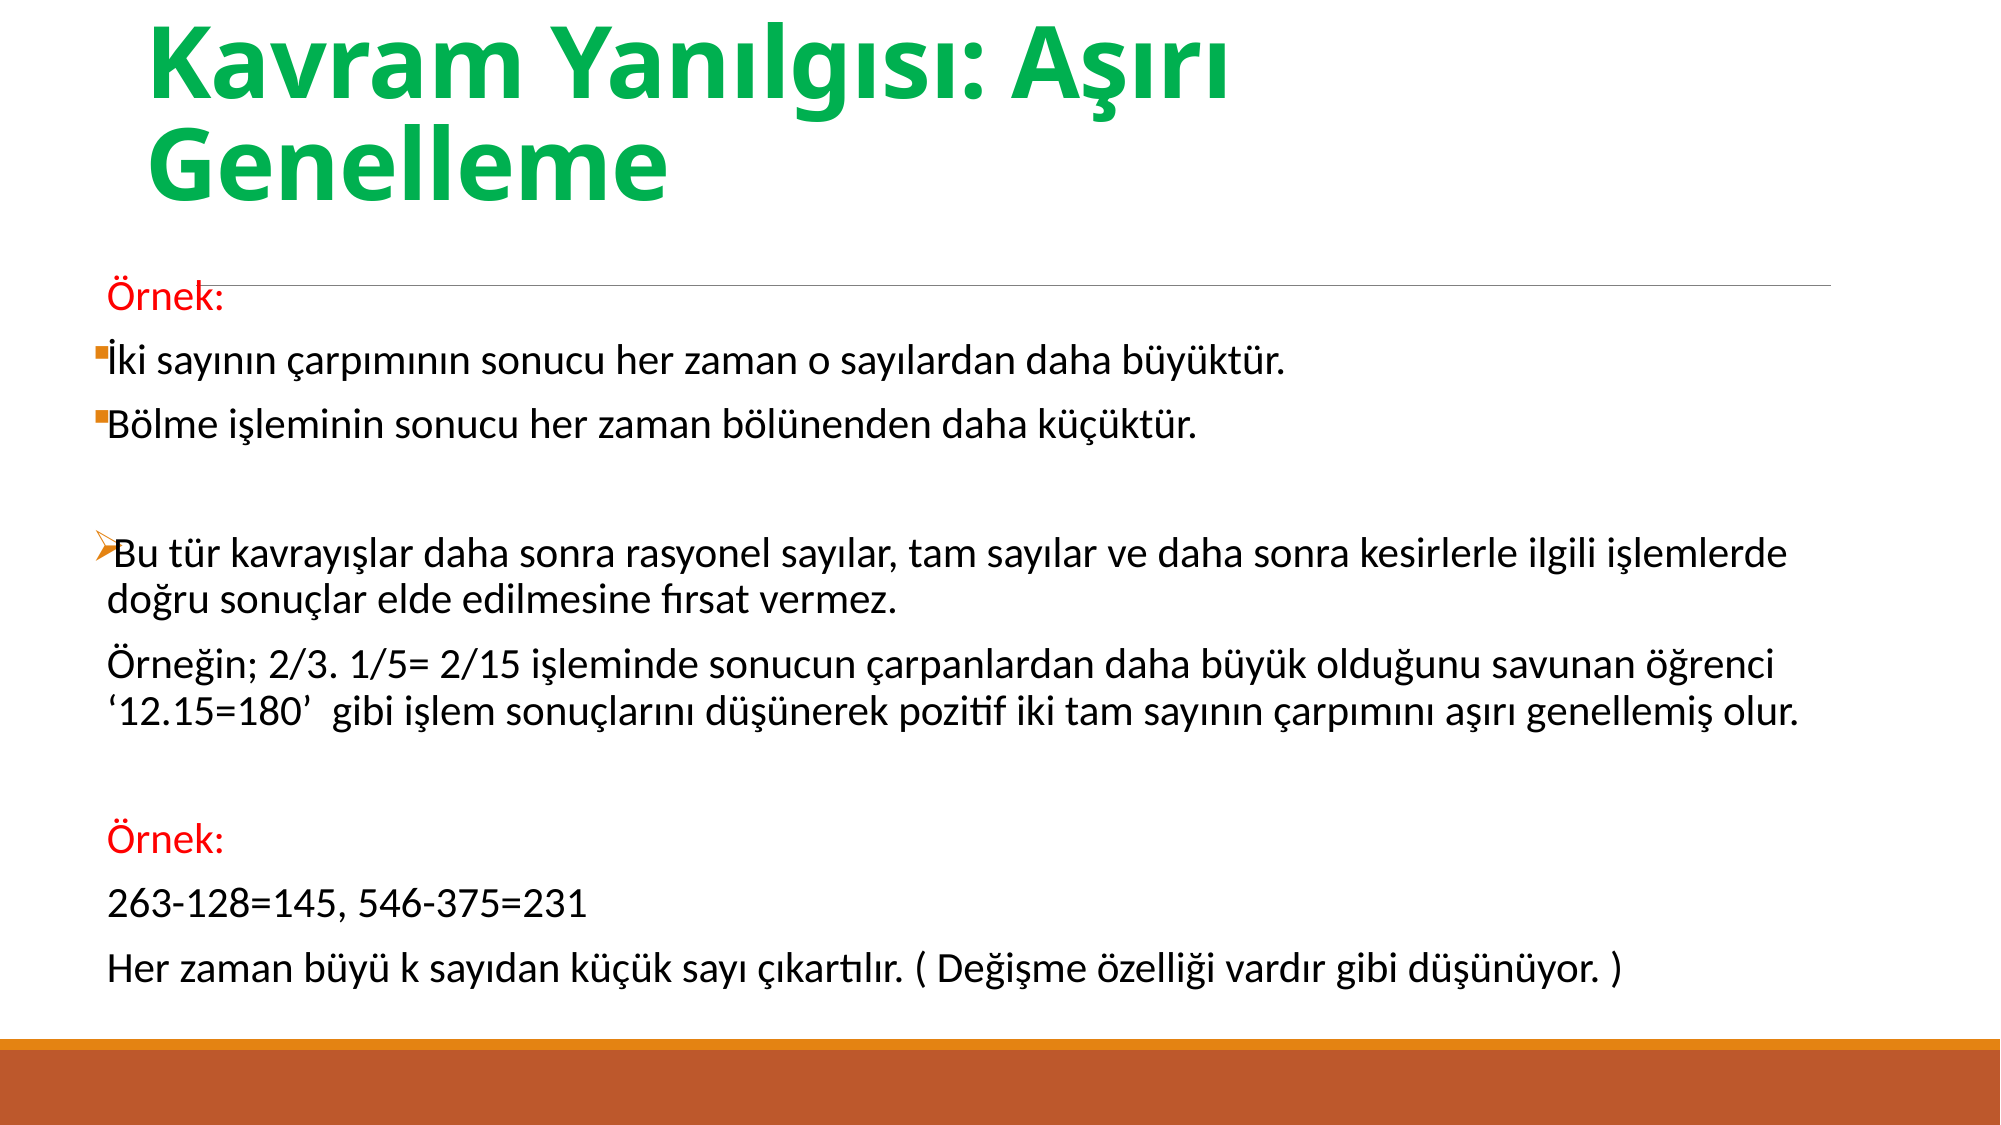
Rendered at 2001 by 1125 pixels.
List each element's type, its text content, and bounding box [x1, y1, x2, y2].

list Örnek: İki sayının çarpımının sonucu her zaman o sayılardan daha büyüktür. Bölme işleminin sonucu her zaman bölünenden daha küçüktür. Bu tür kavrayışlar daha sonra rasyonel sayılar, tam sayılar ve daha sonra kesirlerle ilgili işlemlerde doğru sonuçlar elde edilmesine fırsat vermez. Örneğin; 2/3. 1/5= 2/15 işleminde sonucun çarpanlardan daha büyük olduğunu savunan öğrenci ‘12.15=180’ gibi işlem sonuçlarını düşünerek pozitif iki tam sayının çarpımını aşırı genellemiş olur. Örnek: 263-128=145, 546-375=231 Her zaman büyü k sayıdan küçük sayı çıkartılır. ( Değişme özelliği vardır gibi düşünüyor. ) [92, 265, 1819, 1058]
title Kavram Yanılgısı: Aşırı Genelleme [130, 34, 1781, 229]
